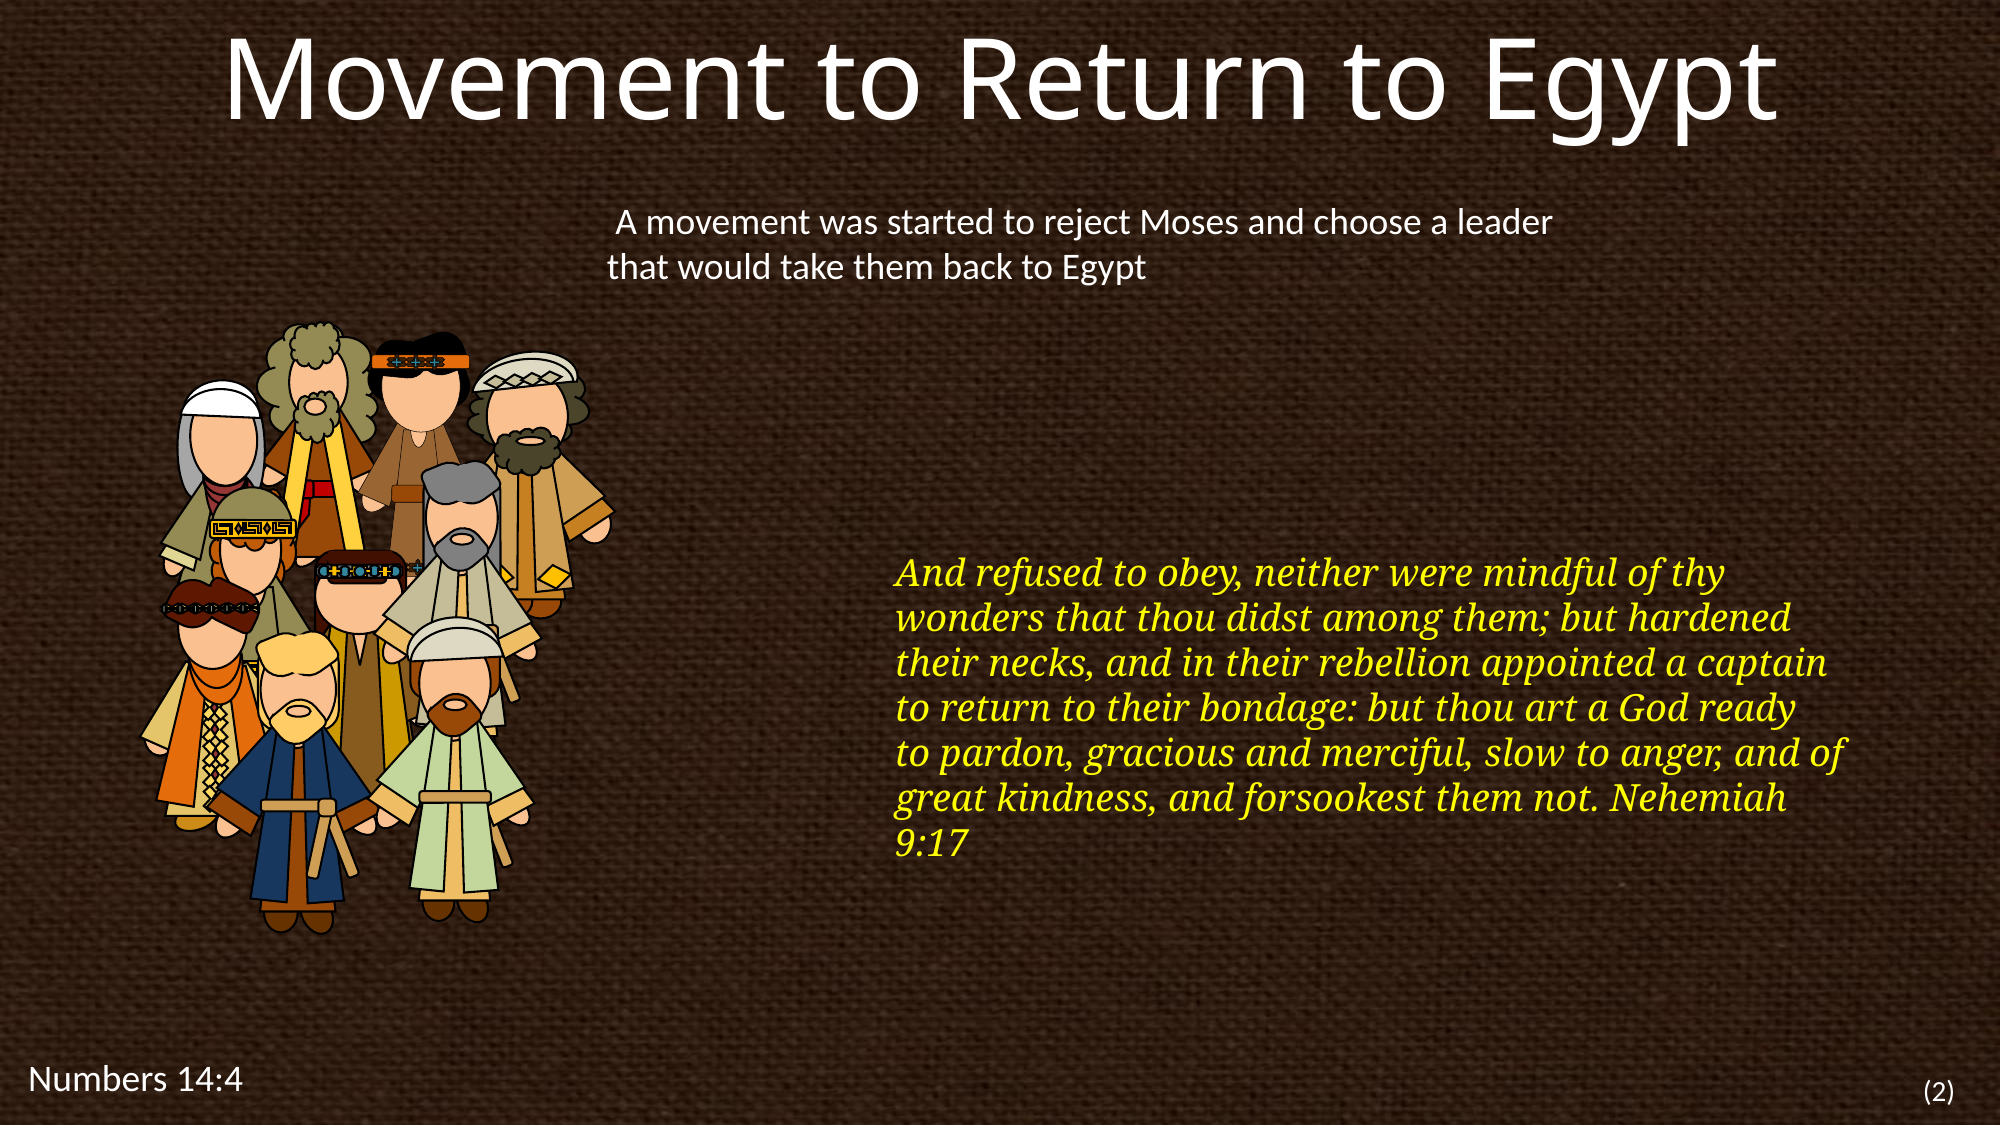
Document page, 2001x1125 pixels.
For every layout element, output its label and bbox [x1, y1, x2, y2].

picture [0, 0, 2000, 1125]
text_box [144, 321, 612, 936]
